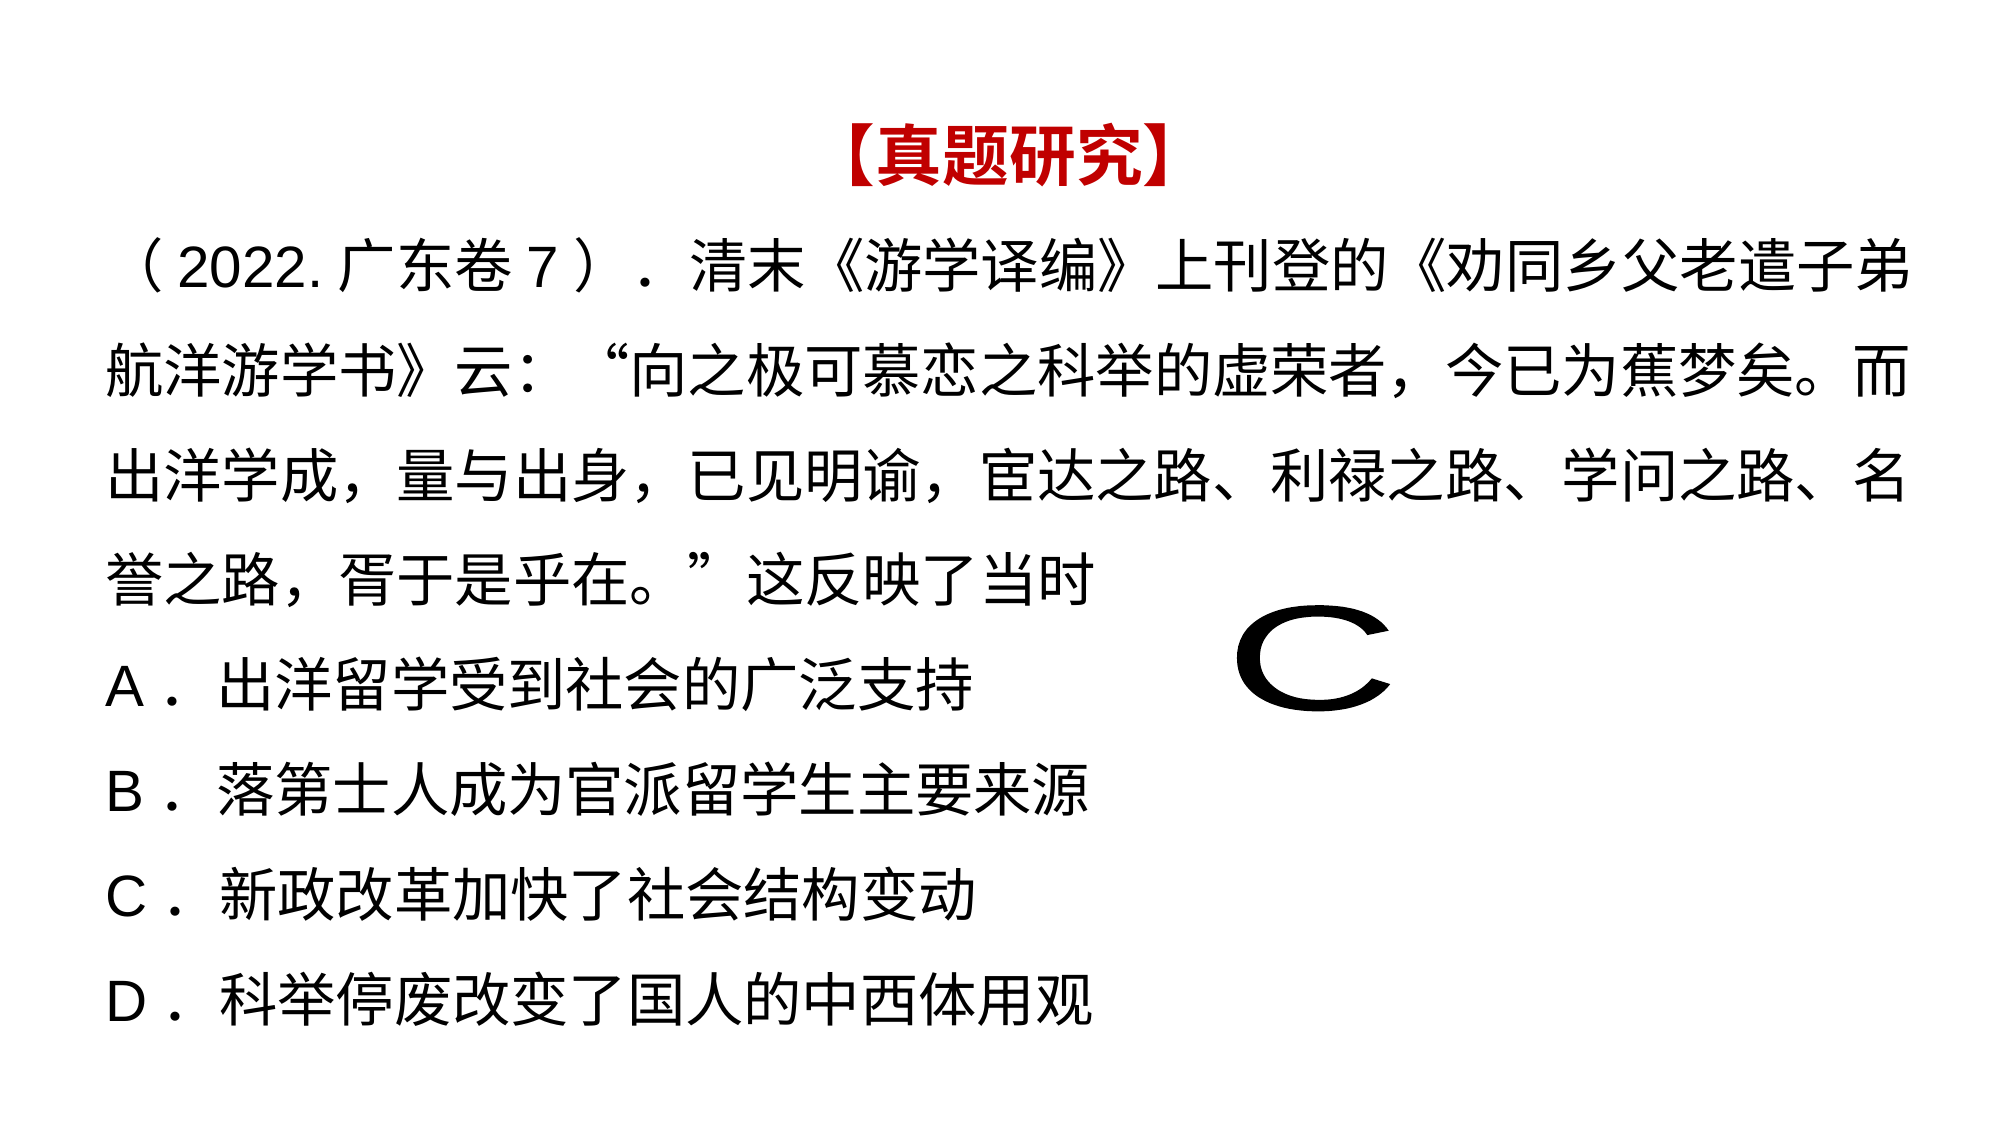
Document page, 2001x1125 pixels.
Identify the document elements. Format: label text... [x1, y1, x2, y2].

list 【真题研究】 （2022.广东卷7）．清末《游学译编》上刊登的《劝同乡父老遣子弟航洋游学书》云：“向之极可慕恋之科举的虚荣者，今已为蕉梦矣。而出洋学成，量与出身，已见明谕，宦达之路、利禄之路、学问之路、名誉之路，胥于是乎在。”这反映了当时 A．出洋留学受到社会的广泛支持 B．落第士人成为官派留学生主要来源 C．新政改革加快了社会结构变动 D．科举停废改变了国人的中西体用观 [90, 66, 1944, 1059]
